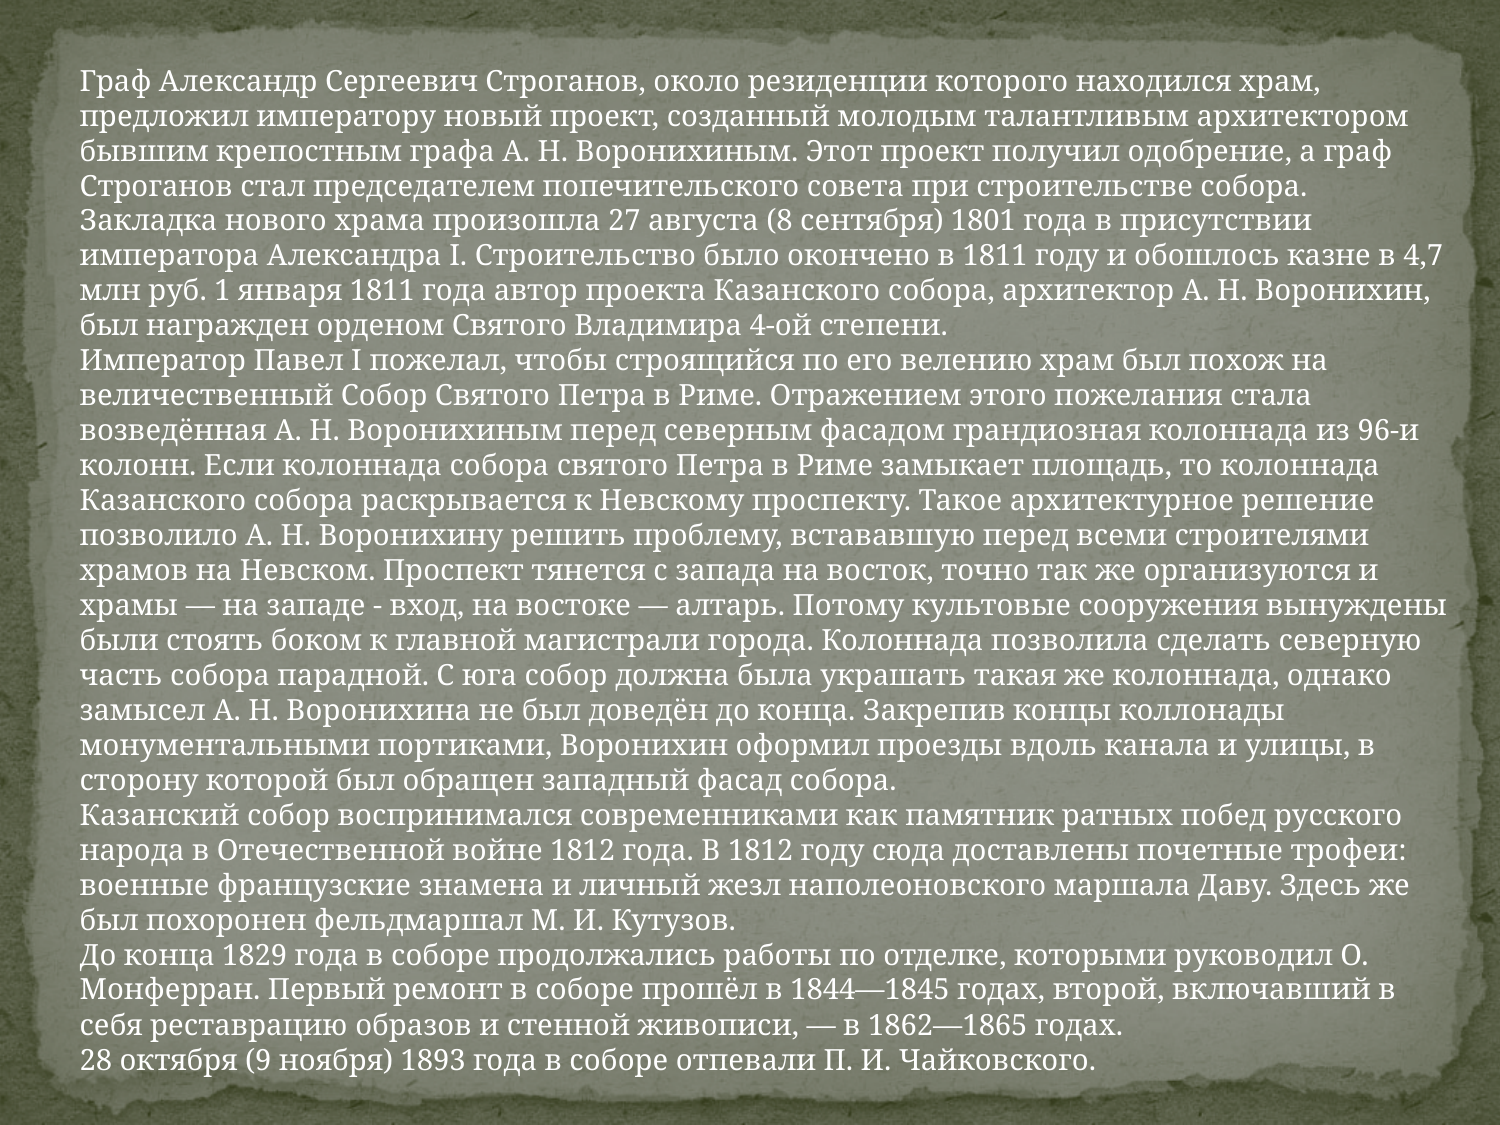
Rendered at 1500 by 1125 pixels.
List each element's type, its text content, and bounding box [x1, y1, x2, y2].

text_box Граф Александр Сергеевич Строганов, около резиденции которого находился храм, предложил императору новый проект, созданный молодым талантливым архитектором бывшим крепостным графа А. Н. Воронихиным. Этот проект получил одобрение, а граф Строганов стал председателем попечительского совета при строительстве собора. Закладка нового храма произошла 27 августа (8 сентября) 1801 года в присутствии императора Александра I. Строительство было окончено в 1811 году и обошлось казне в 4,7 млн руб. 1 января 1811 года автор проекта Казанского собора, архитектор А. Н. Воронихин, был награжден орденом Святого Владимира 4-ой степени. Император Павел I пожелал, чтобы строящийся по его велению храм был похож на величественный Собор Святого Петра в Риме. Отражением этого пожелания стала возведённая А. Н. Воронихиным перед северным фасадом грандиозная колоннада из 96-и колонн. Если колоннада собора святого Петра в Риме замыкает площадь, то колоннада Казанского собора раскрывается к Невскому проспекту. Такое архитектурное решение позволило А. Н. Воронихину решить проблему, встававшую перед всеми строителями храмов на Невском. Проспект тянется с запада на восток, точно так же организуются и храмы — на западе - вход, на востоке — алтарь. Потому культовые сооружения вынуждены были стоять боком к главной магистрали города. Колоннада позволила сделать северную часть собора парадной. С юга собор должна была украшать такая же колоннада, однако замысел А. Н. Воронихина не был доведён до конца. Закрепив концы коллонады монументальными портиками, Воронихин оформил проезды вдоль канала и улицы, в сторону которой был обращен западный фасад собора. Казанский собор воспринимался современниками как памятник ратных побед русского народа в Отечественной войне 1812 года. В 1812 году сюда доставлены почетные трофеи: военные французские знамена и личный жезл наполеоновского маршала Даву. Здесь же был похоронен фельдмаршал М. И. Кутузов. До конца 1829 года в соборе продолжались работы по отделке, которыми руководил О. Монферран. Первый ремонт в соборе прошёл в 1844—1845 годах, второй, включавший в себя реставрацию образов и стенной живописи, — в 1862—1865 годах. 28 октября (9 ноября) 1893 года в соборе отпевали П. И. Чайковского. [64, 54, 1471, 1084]
